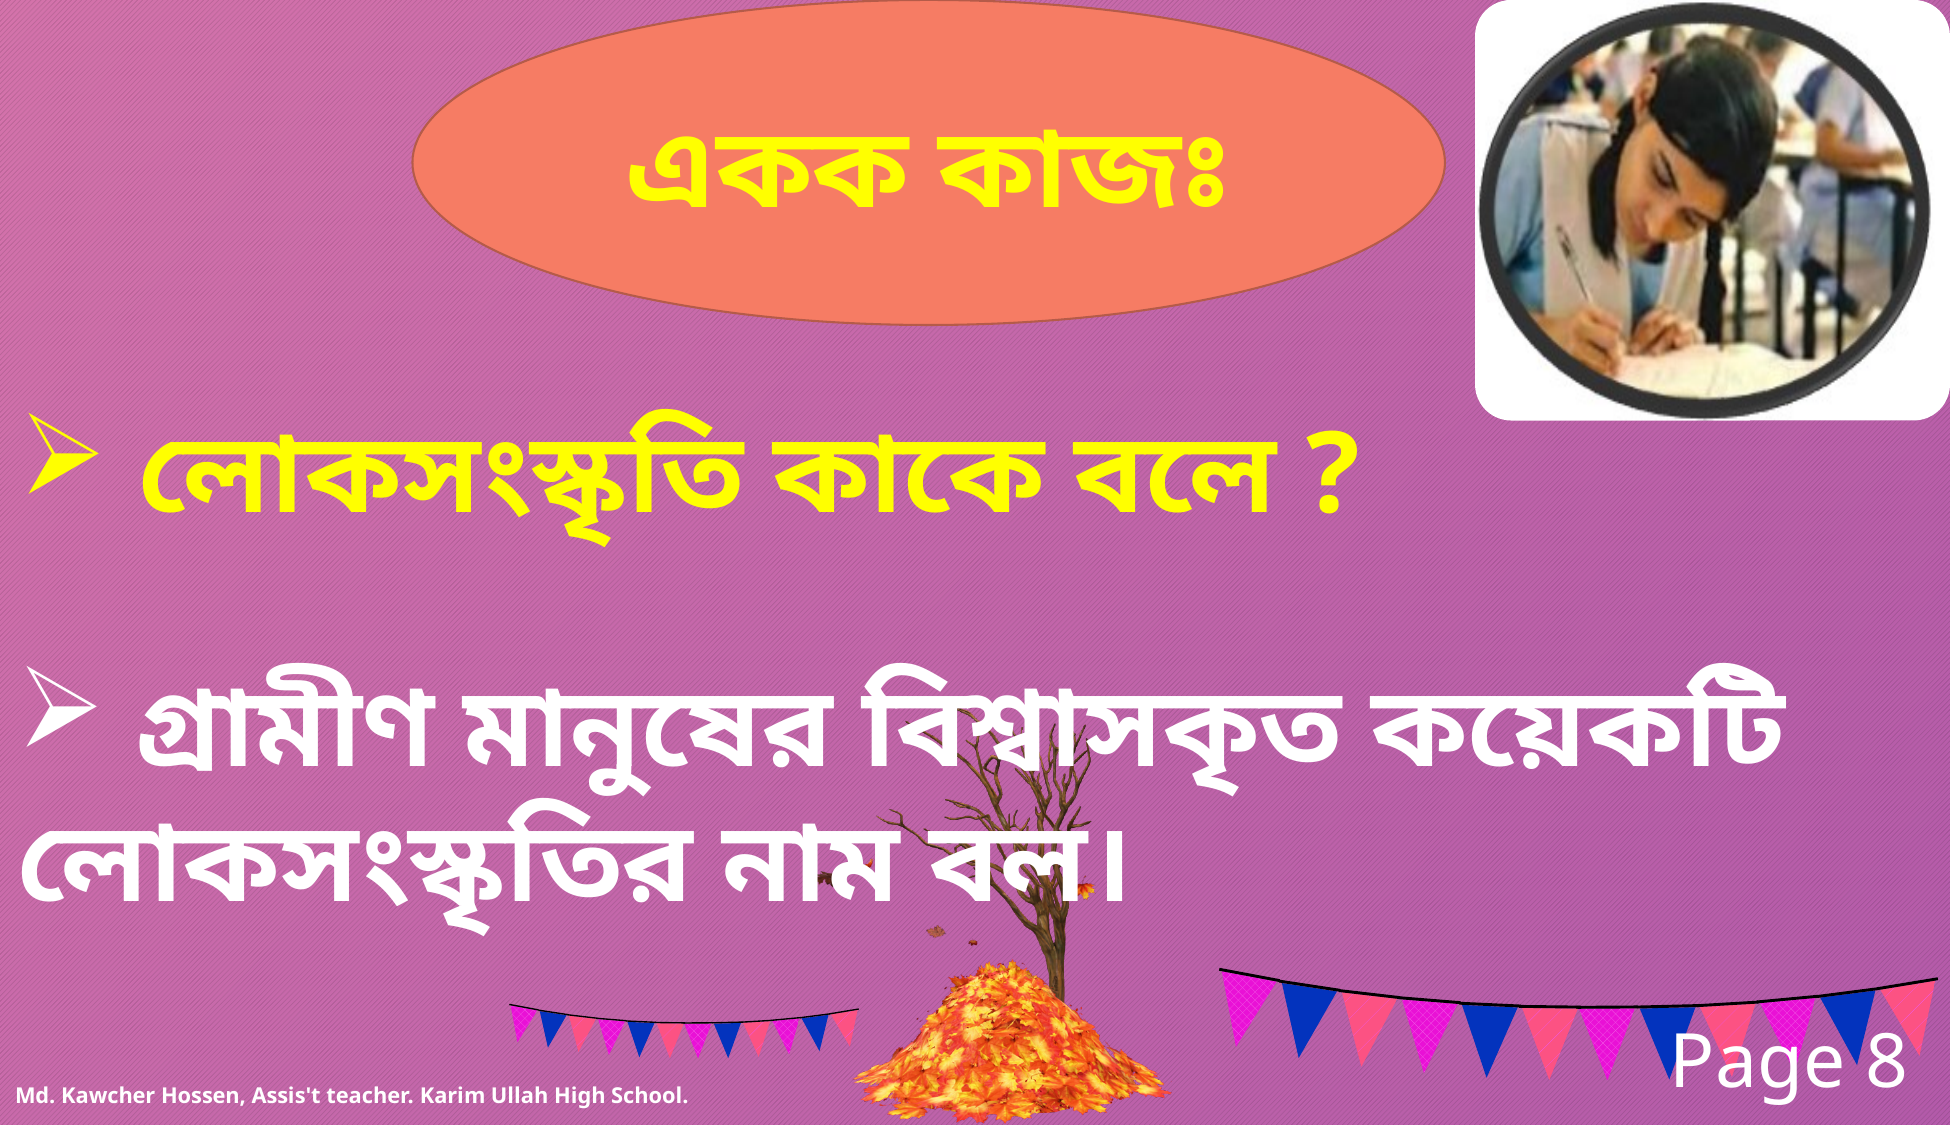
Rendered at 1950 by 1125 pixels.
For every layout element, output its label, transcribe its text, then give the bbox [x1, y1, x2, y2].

picture [1474, 0, 1950, 421]
footer Md. Kawcher Hossen, Assis't teacher. Karim Ullah High School. [0, 1065, 808, 1125]
picture [808, 692, 1174, 1125]
text_box গ্রামীণ মানুষের বিশ্বাসকৃত কয়েকটি লোকসংস্কৃতির নাম বল। [0, 644, 1950, 933]
slide_number Page 8 [1635, 1001, 1950, 1125]
text_box একক কাজঃ [411, 0, 1446, 327]
text_box লোকসংস্কৃতি কাকে বলে ? [2, 391, 1615, 545]
